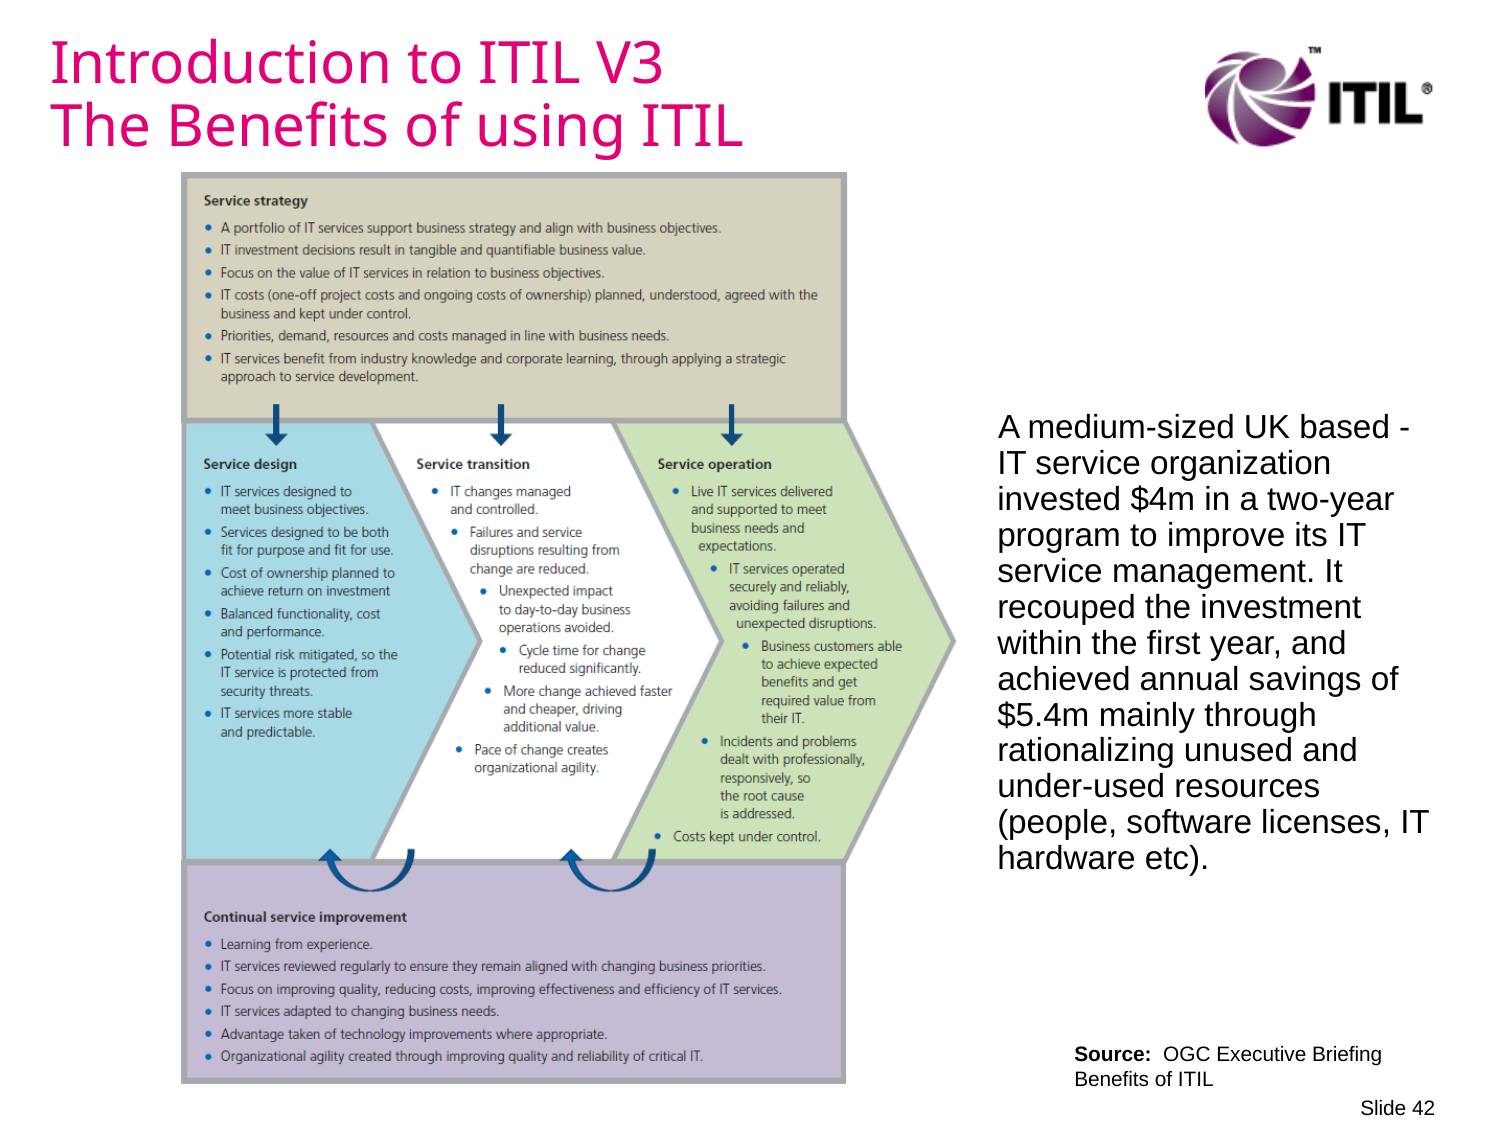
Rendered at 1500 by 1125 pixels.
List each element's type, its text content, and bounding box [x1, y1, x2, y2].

picture [180, 171, 959, 1085]
title Introduction to ITIL V3 The Benefits of using ITIL [49, 33, 1482, 173]
text_box A medium-sized UK based - IT service organization invested $4m in a two-year program to improve its IT service management. It recouped the investment within the first year, and achieved annual savings of $5.4m mainly through rationalizing unused and under-used resources (people, software licenses, IT hardware etc). [964, 410, 1448, 935]
picture [1205, 33, 1443, 156]
text_box Source: OGC Executive Briefing Benefits of ITIL [1059, 1033, 1465, 1099]
slide_number Slide 42 [1299, 1099, 1451, 1113]
